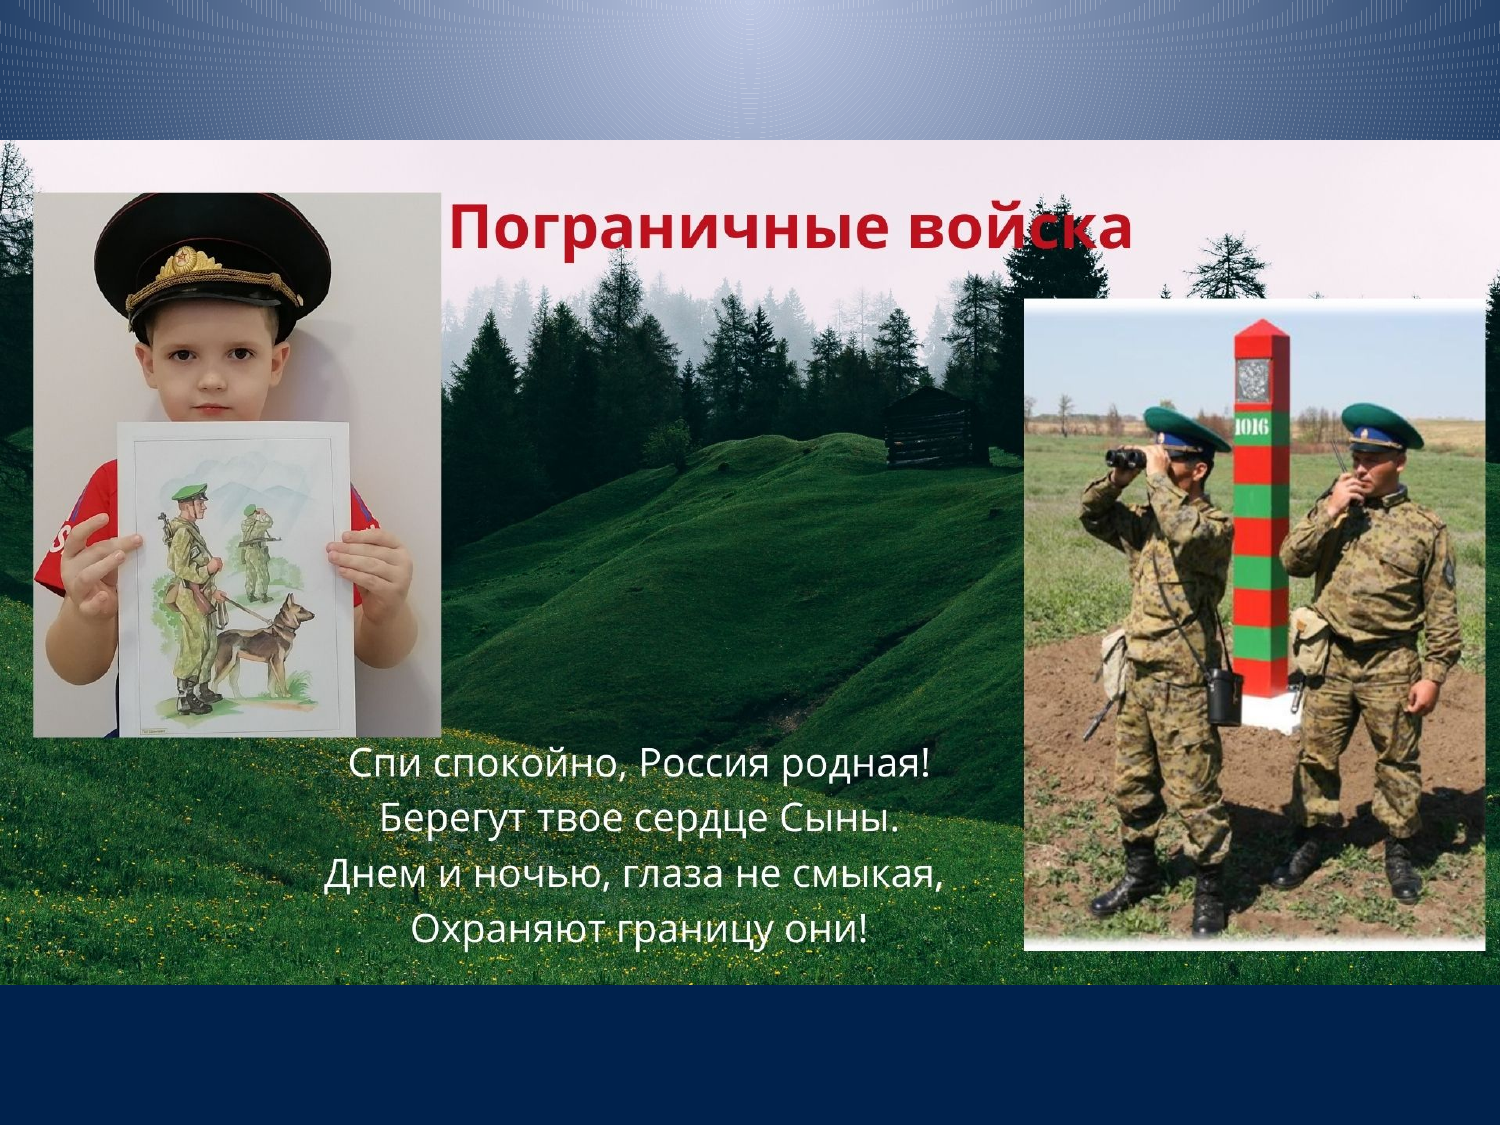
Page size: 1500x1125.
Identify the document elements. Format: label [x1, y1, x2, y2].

picture [0, 140, 1500, 985]
